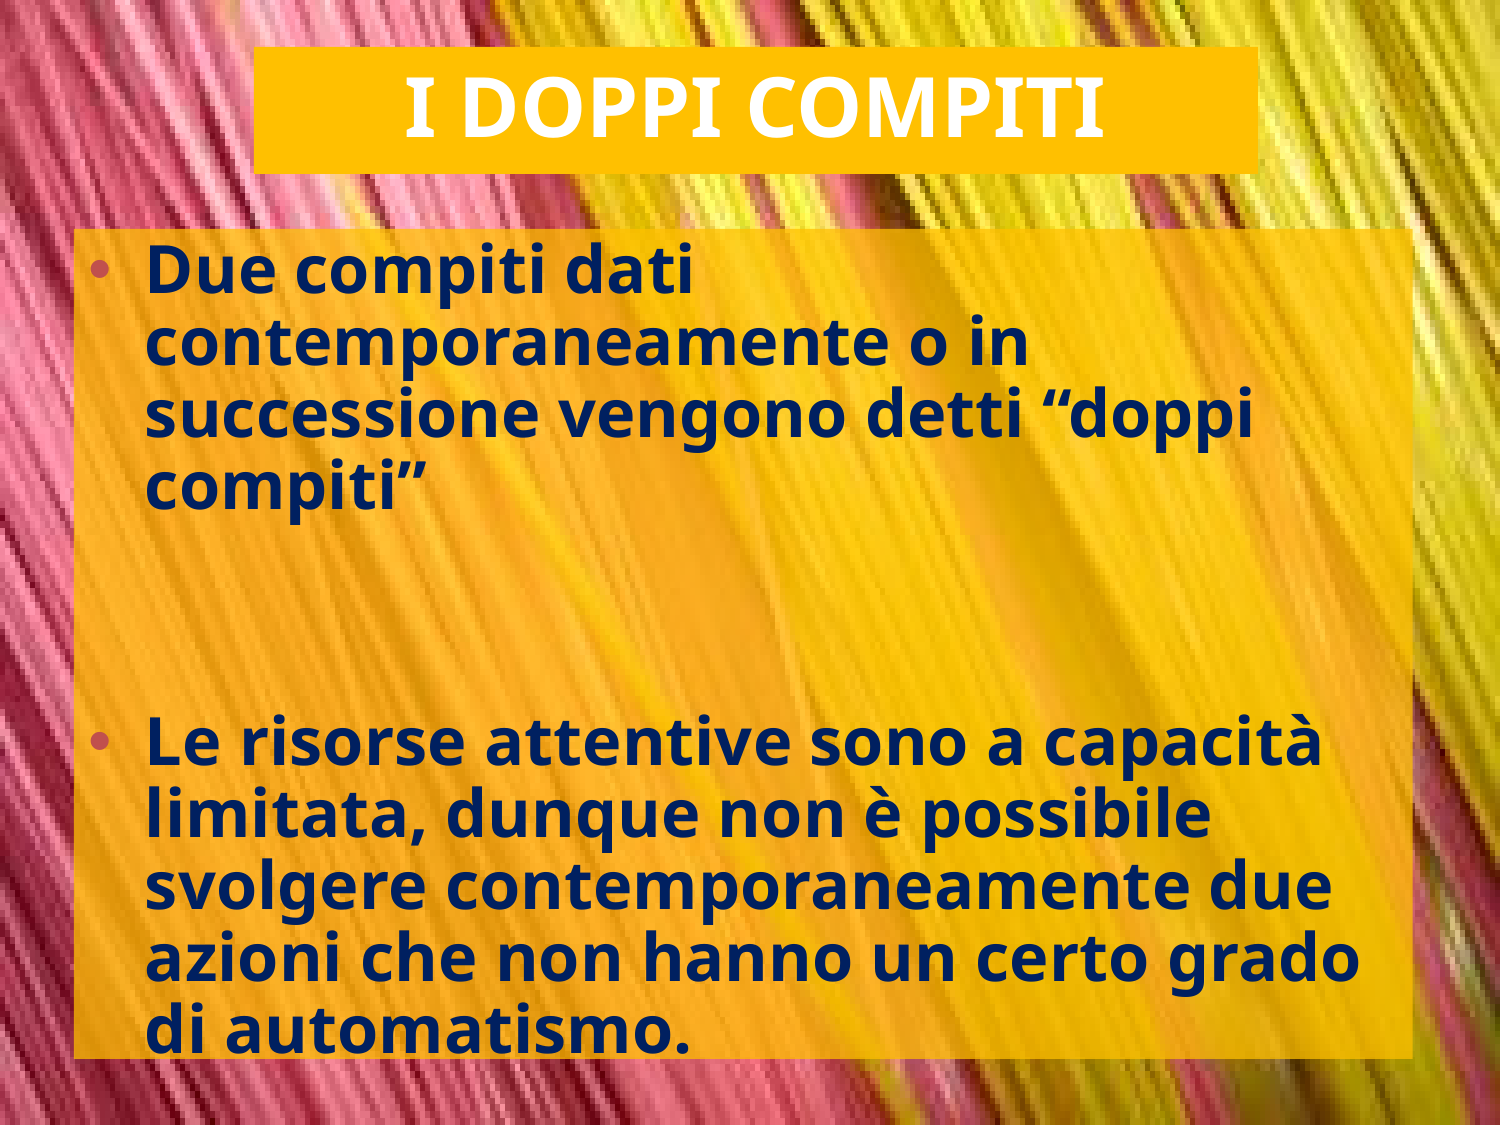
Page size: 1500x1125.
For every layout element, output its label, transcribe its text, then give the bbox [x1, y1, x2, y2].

picture [0, 0, 1500, 1125]
text_box I DOPPI COMPITI [253, 46, 1258, 174]
text_box Due compiti dati contemporaneamente o in successione vengono detti “doppi compiti” Le risorse attentive sono a capacità limitata, dunque non è possibile svolgere contemporaneamente due azioni che non hanno un certo grado di automatismo. [73, 228, 1413, 1059]
